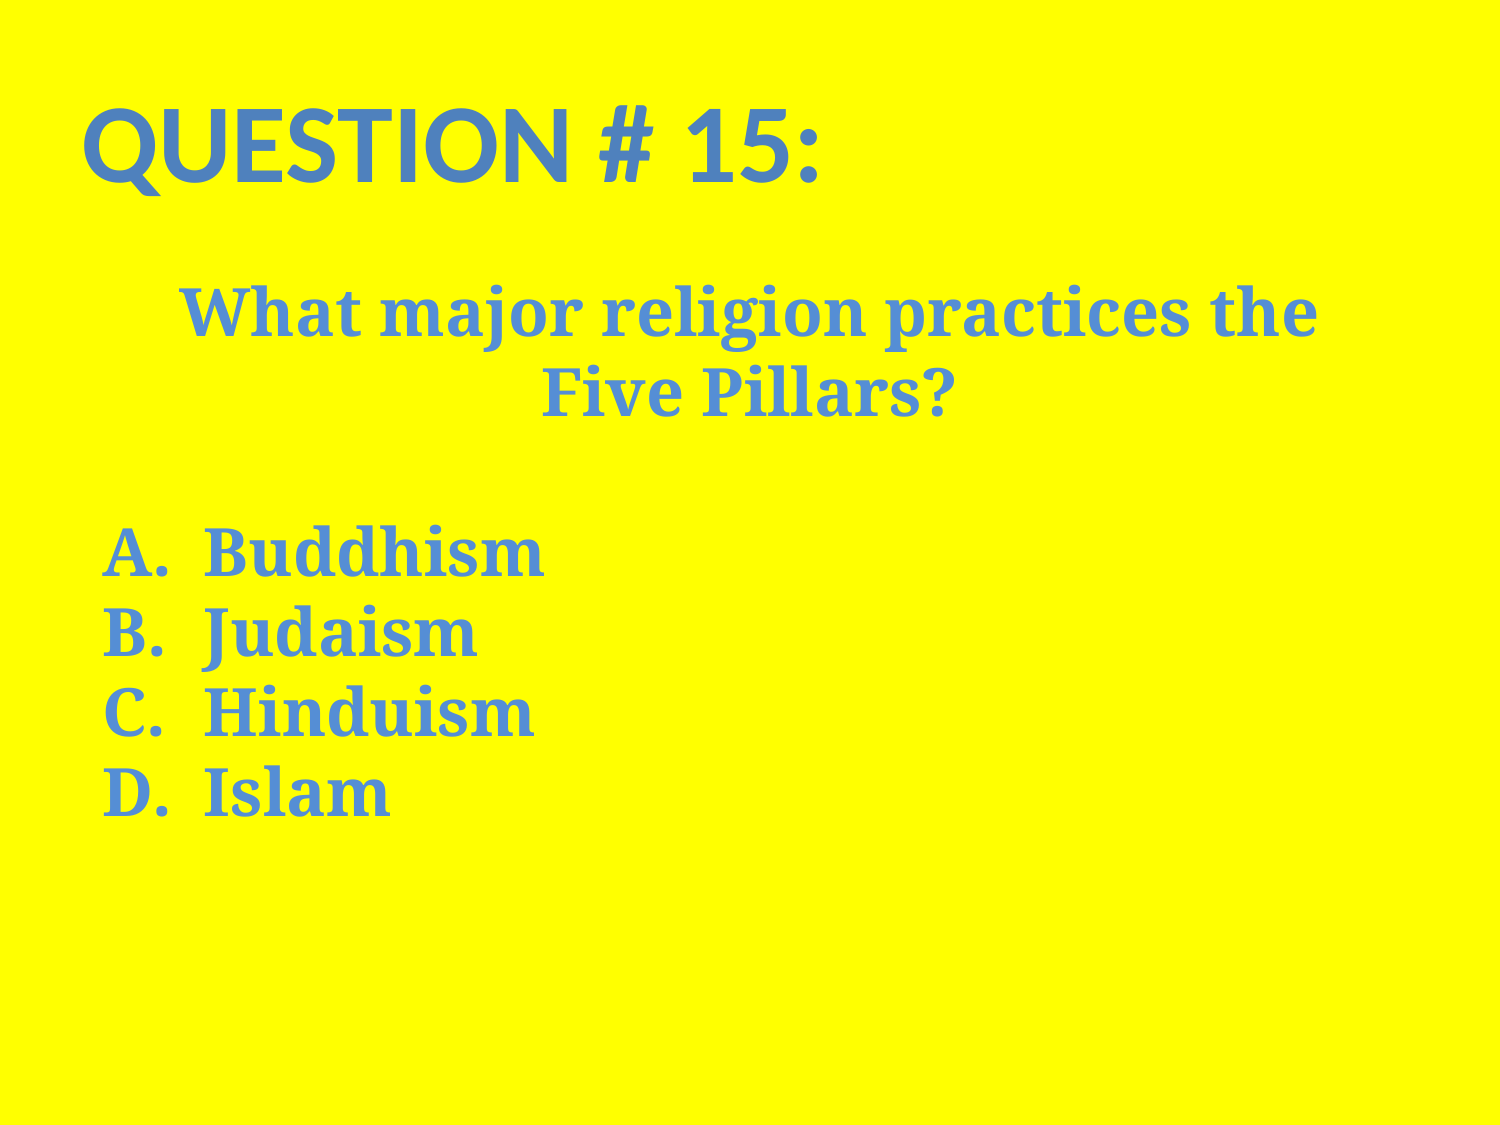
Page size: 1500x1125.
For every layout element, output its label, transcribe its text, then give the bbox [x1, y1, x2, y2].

text_box Question # 15: [66, 62, 841, 213]
text_box What major religion practices the Five Pillars? Buddhism Judaism Hinduism Islam [87, 262, 1413, 917]
